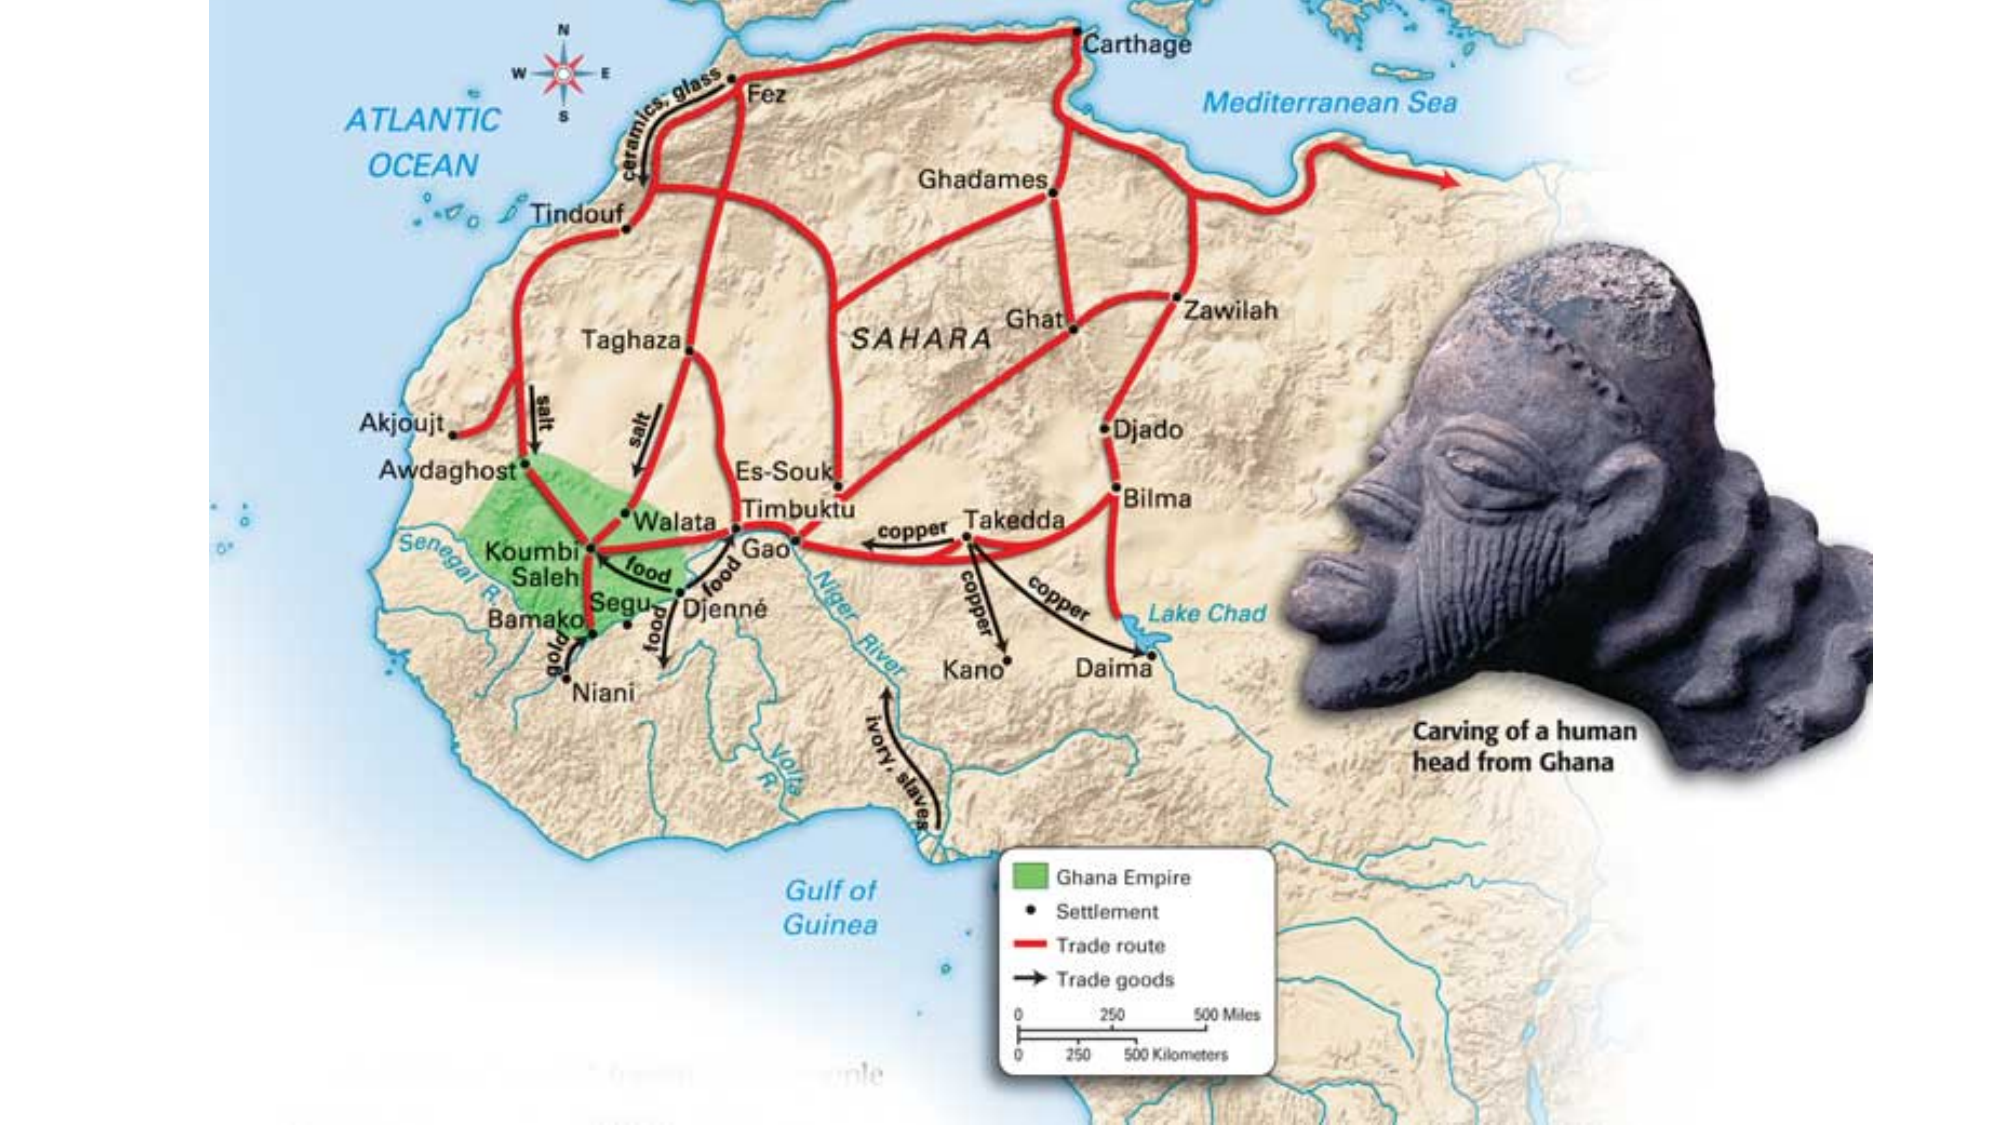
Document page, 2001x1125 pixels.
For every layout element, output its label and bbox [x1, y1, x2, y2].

picture [209, 0, 1873, 1125]
